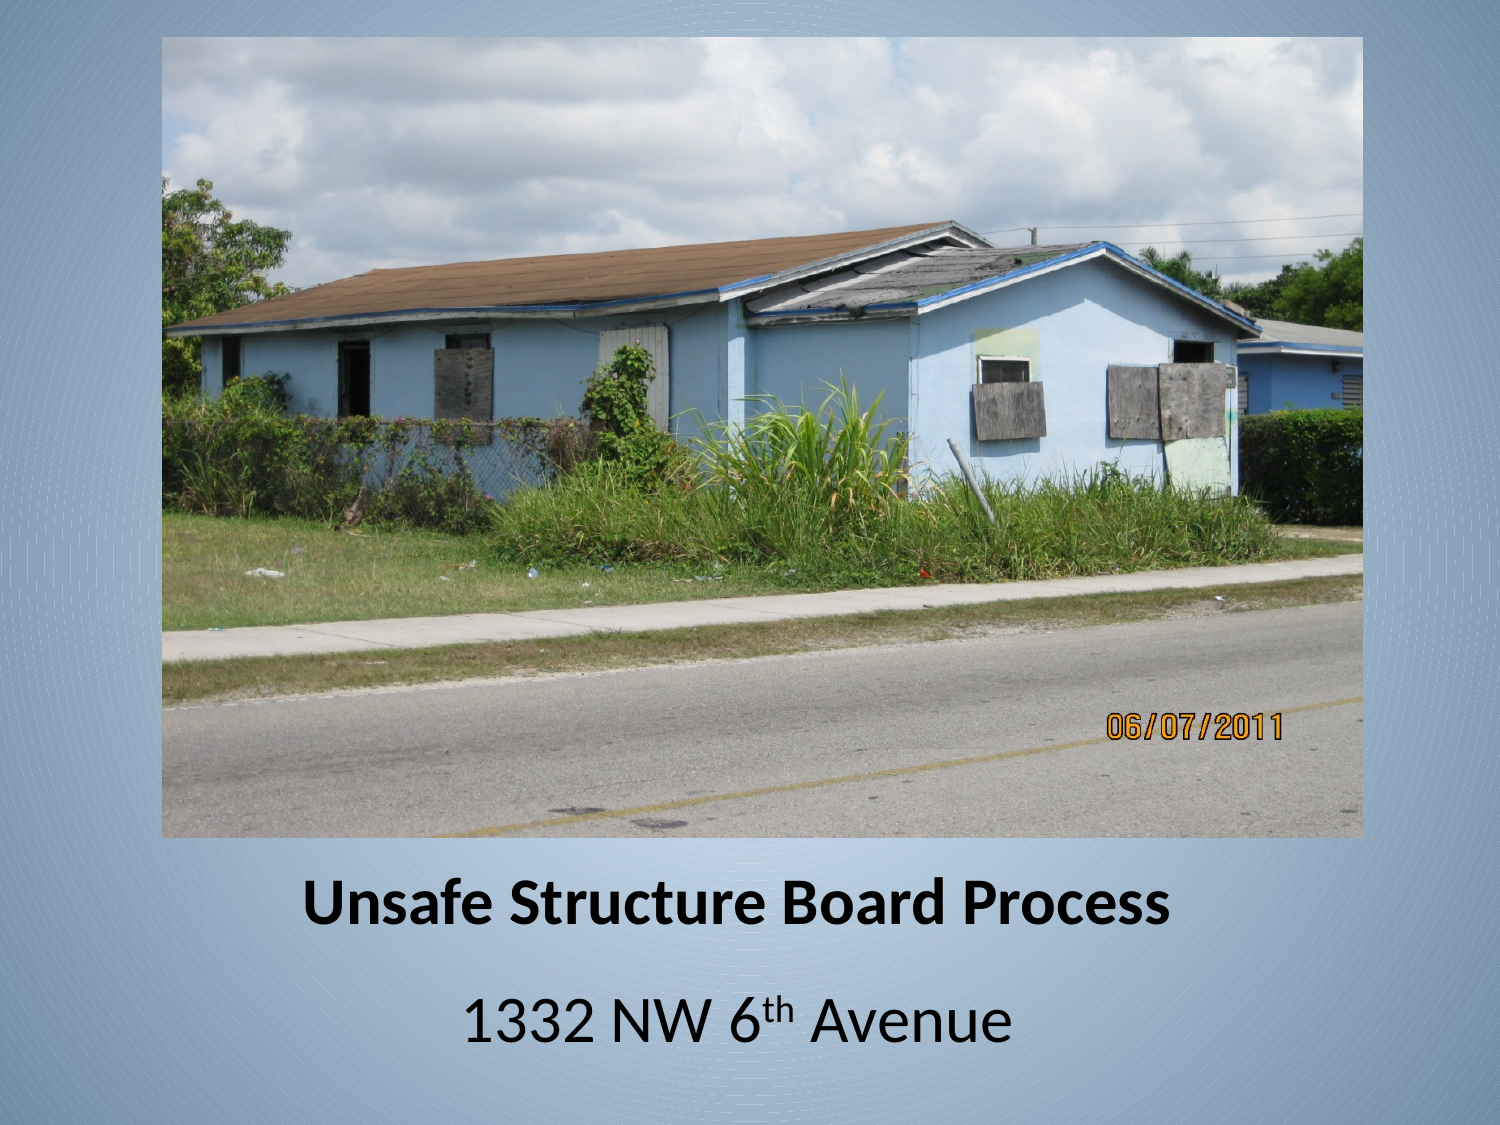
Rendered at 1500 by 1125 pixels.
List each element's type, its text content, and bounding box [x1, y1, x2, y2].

list 1332 NW 6th Avenue [287, 950, 1188, 1083]
picture [162, 37, 1363, 838]
title Unsafe Structure Board Process [287, 849, 1188, 950]
